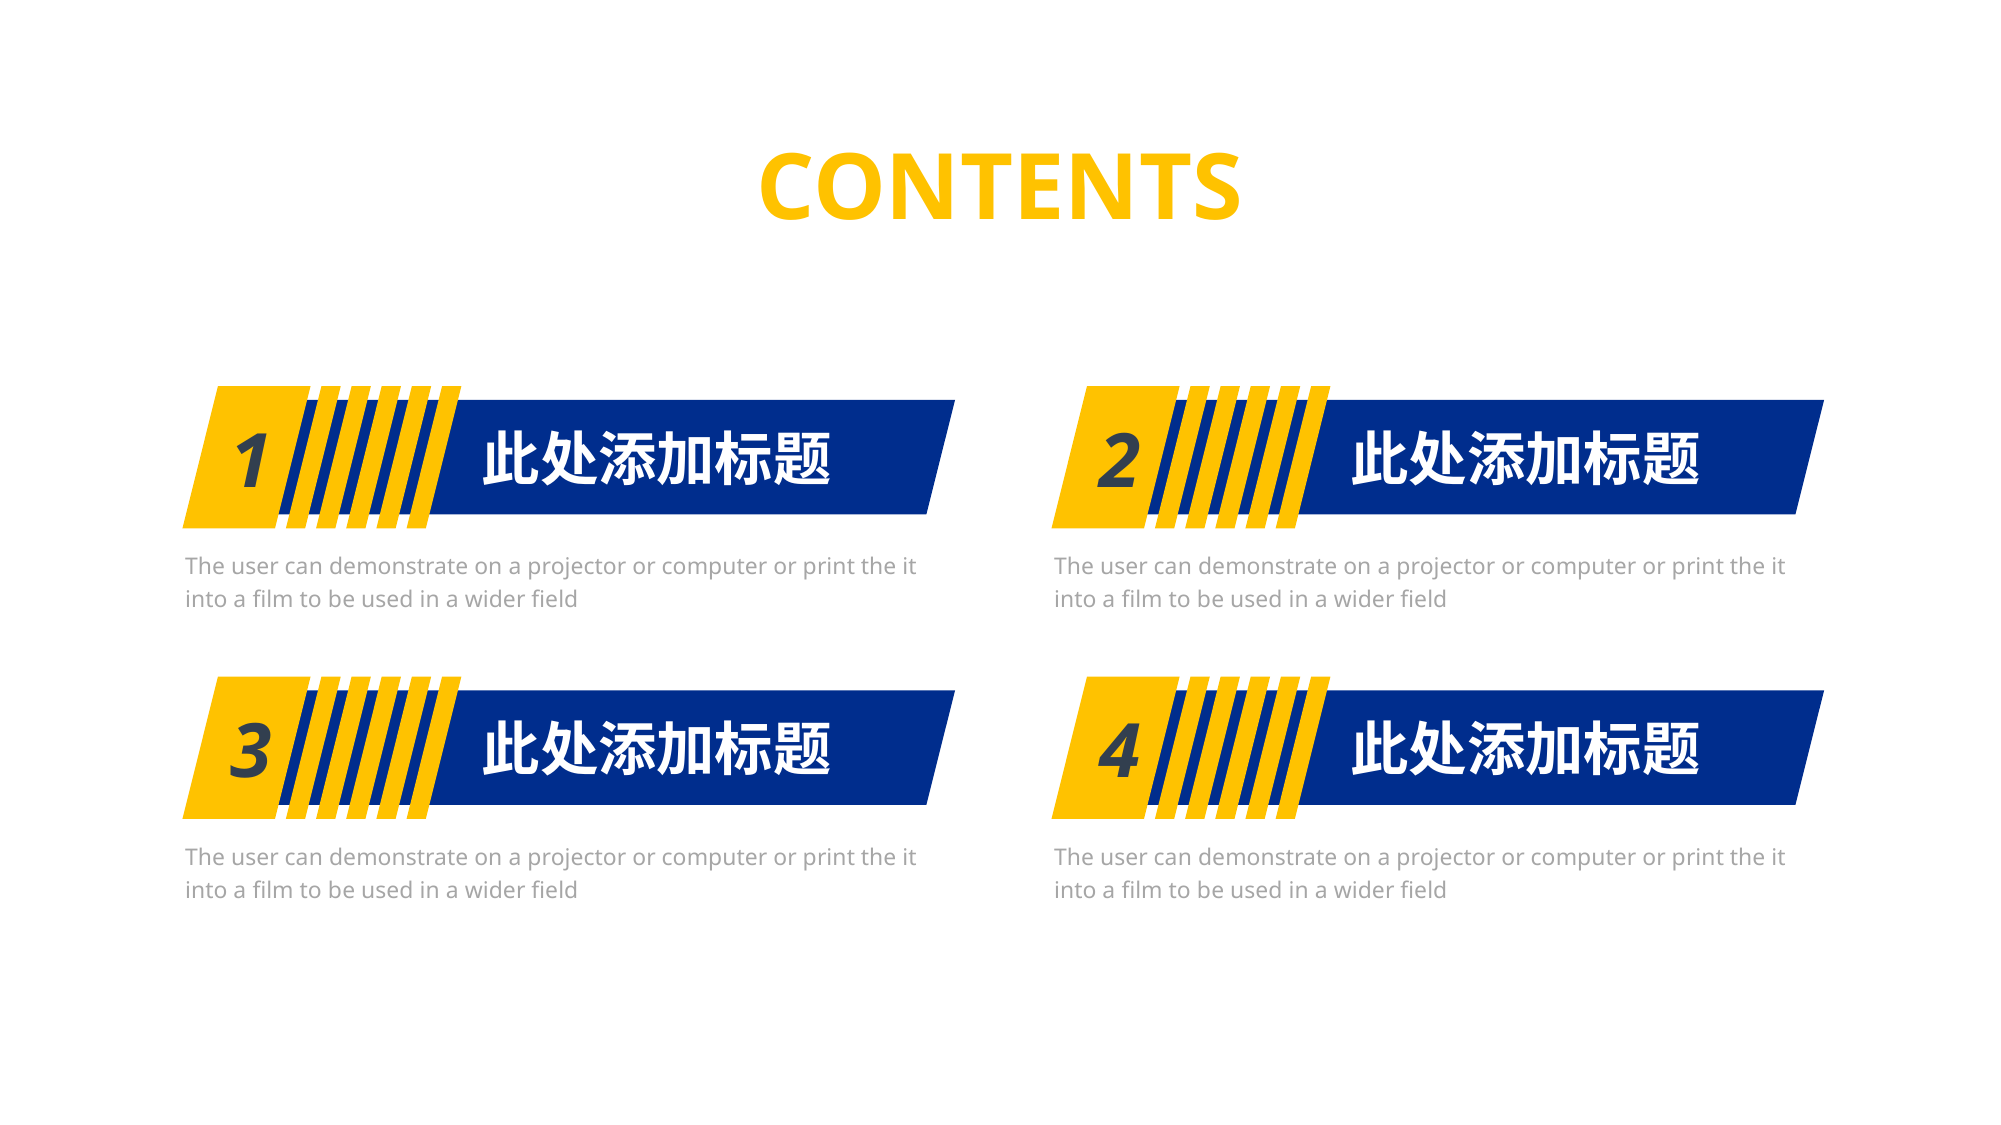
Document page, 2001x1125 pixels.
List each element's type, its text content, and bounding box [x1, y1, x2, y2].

text_box CONTENTS [450, 98, 1550, 245]
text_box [1039, 386, 1825, 618]
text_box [170, 386, 955, 618]
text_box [1039, 676, 1825, 909]
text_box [170, 676, 955, 909]
